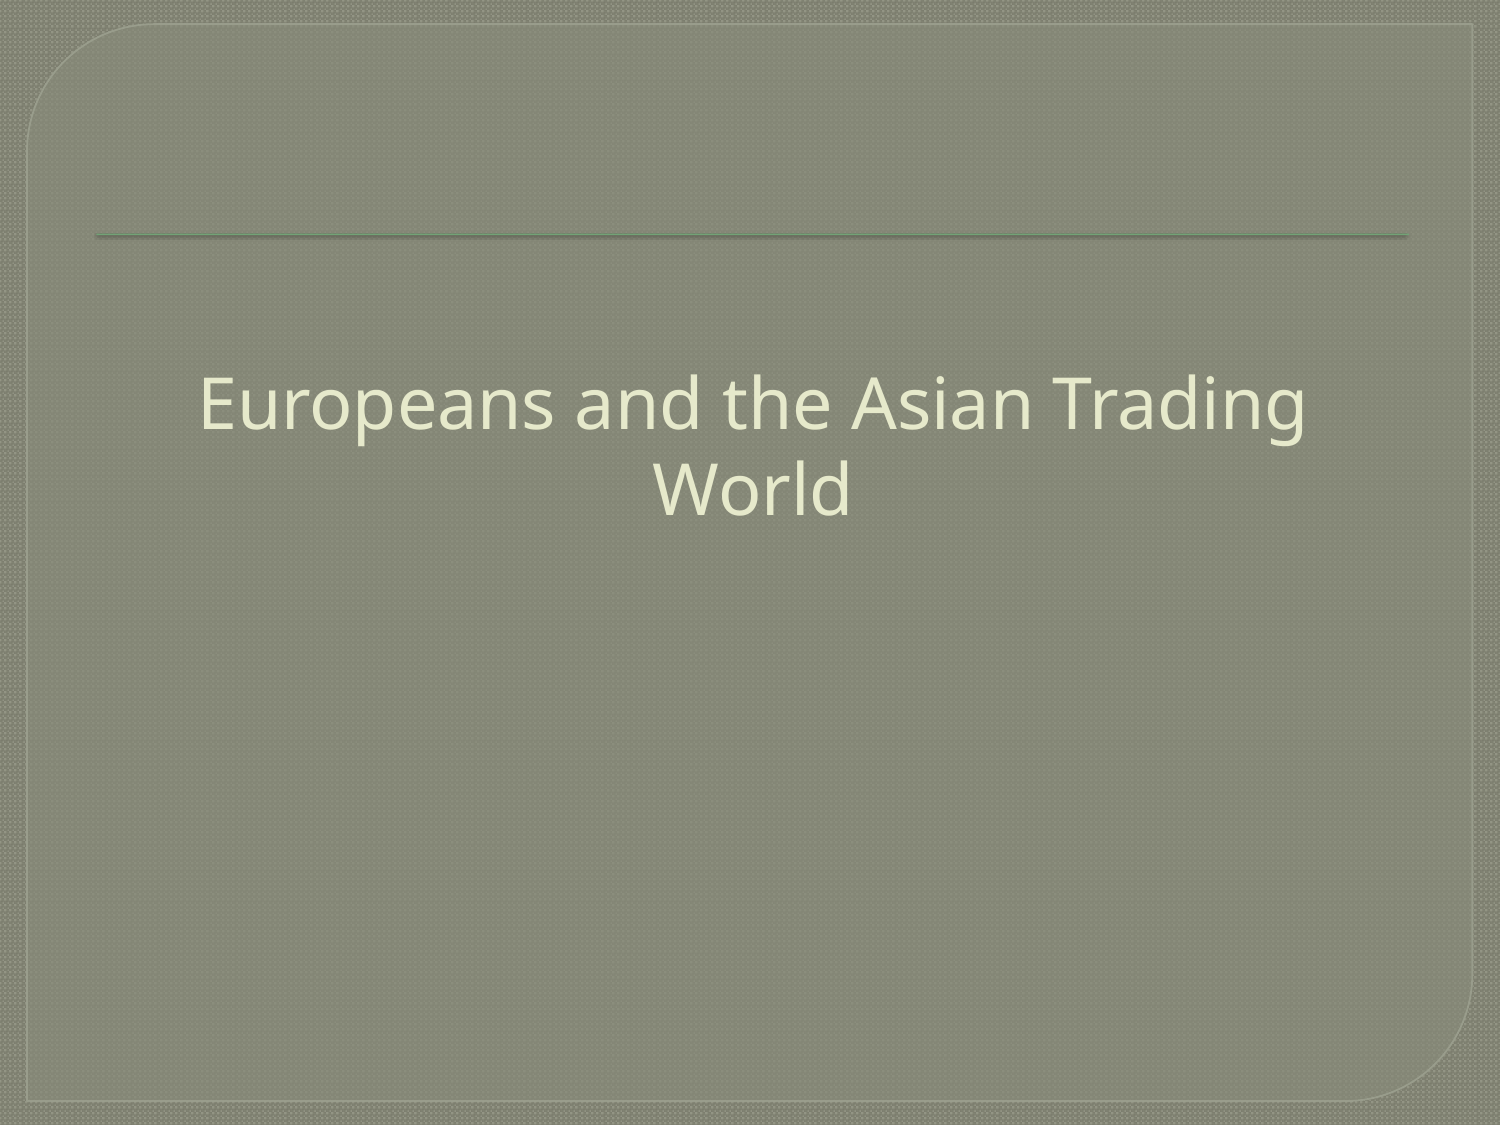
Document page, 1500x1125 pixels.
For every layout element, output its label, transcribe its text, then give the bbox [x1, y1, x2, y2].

title Europeans and the Asian Trading World [75, 350, 1425, 538]
